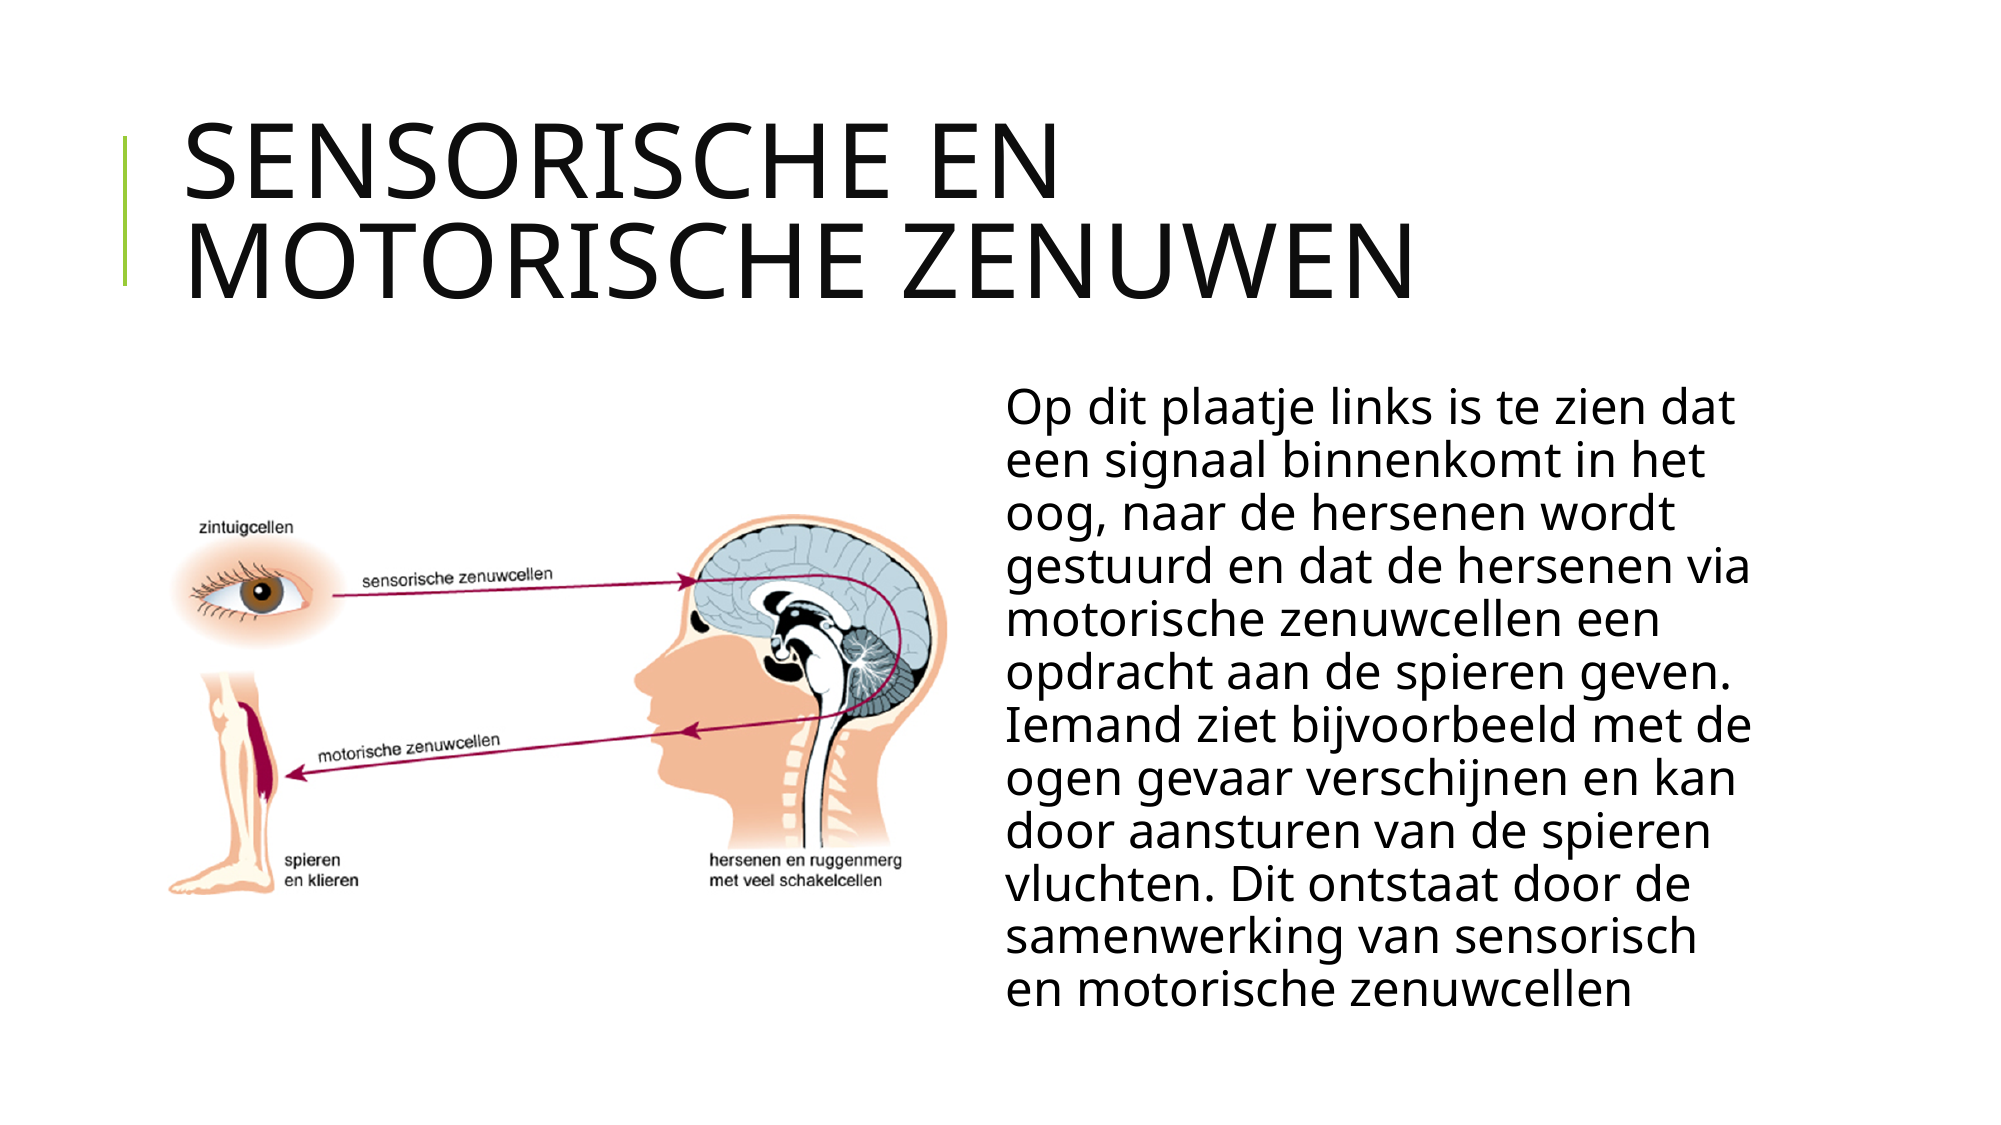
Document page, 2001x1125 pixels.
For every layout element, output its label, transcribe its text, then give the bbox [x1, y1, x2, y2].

list Op dit plaatje links is te zien dat een signaal binnenkomt in het oog, naar de hersenen wordt gestuurd en dat de hersenen via motorische zenuwcellen een opdracht aan de spieren geven. Iemand ziet bijvoorbeeld met de ogen gevaar verschijnen en kan door aansturen van de spieren vluchten. Dit ontstaat door de samenwerking van sensorisch en motorische zenuwcellen [982, 375, 1763, 1035]
title Sensorische en motorische zenuwen [168, 96, 1763, 342]
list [167, 514, 949, 896]
